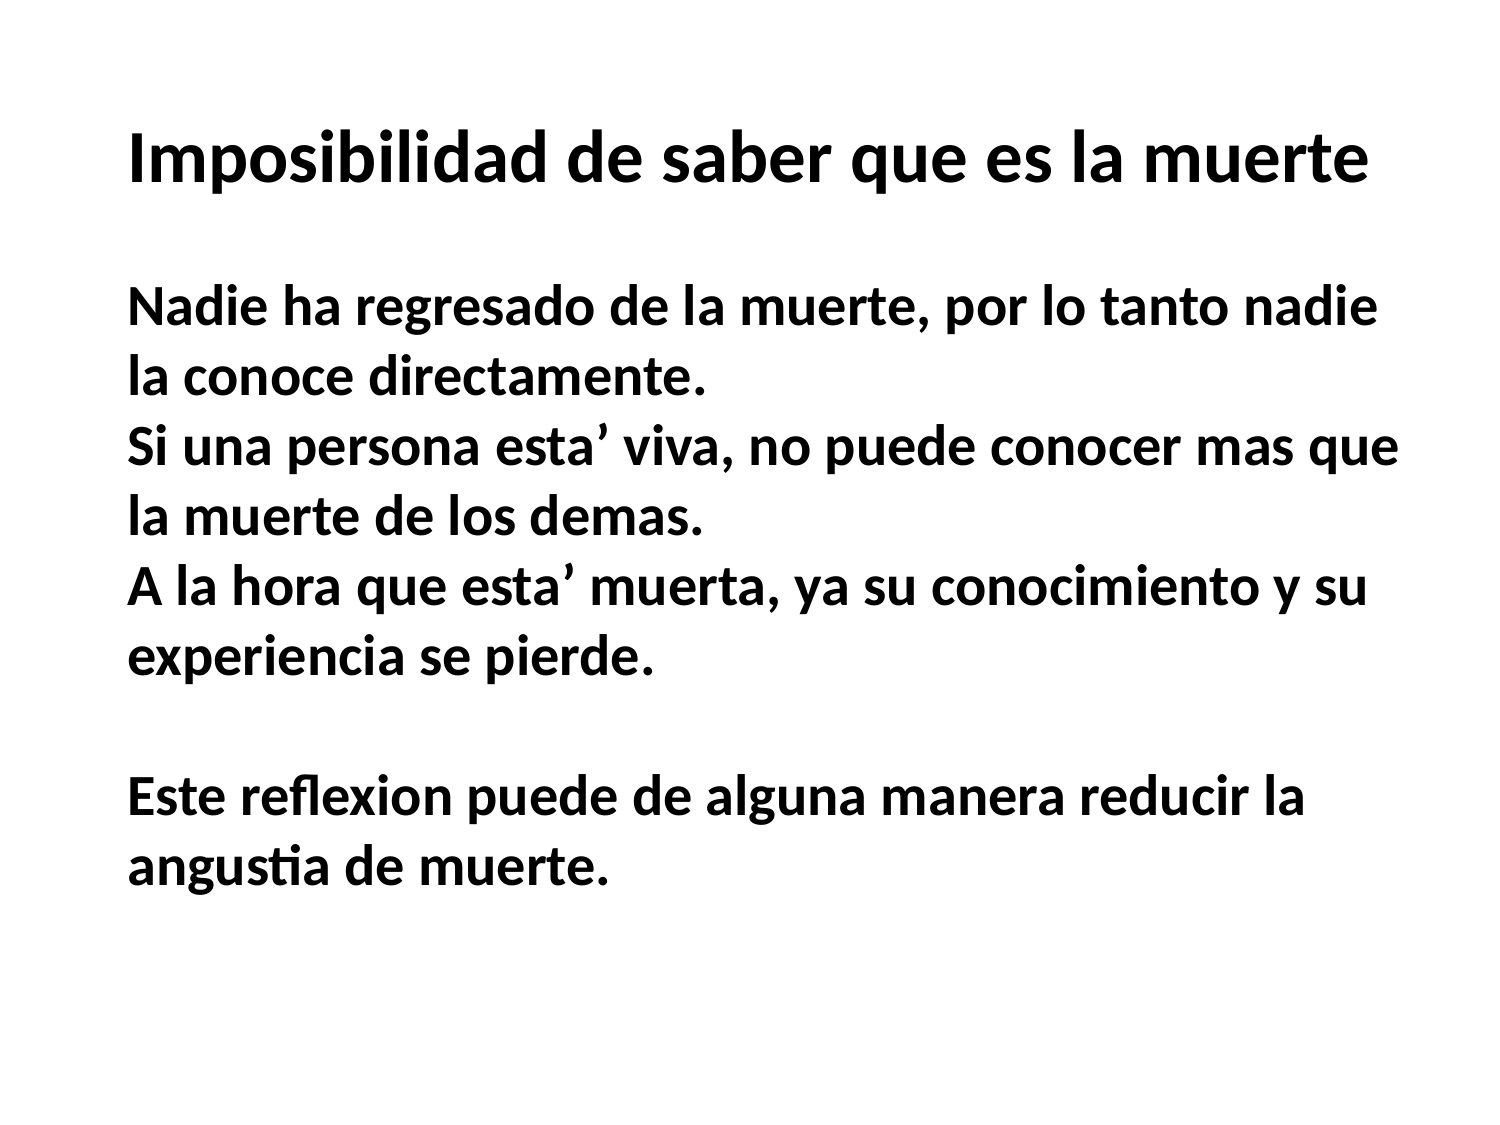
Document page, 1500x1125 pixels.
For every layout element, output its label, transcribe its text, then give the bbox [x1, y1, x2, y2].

text_box Imposibilidad de saber que es la muerte Nadie ha regresado de la muerte, por lo tanto nadie la conoce directamente. Si una persona esta’ viva, no puede conocer mas que la muerte de los demas. A la hora que esta’ muerta, ya su conocimiento y su experiencia se pierde. Este reflexion puede de alguna manera reducir la angustia de muerte. [112, 99, 1425, 905]
